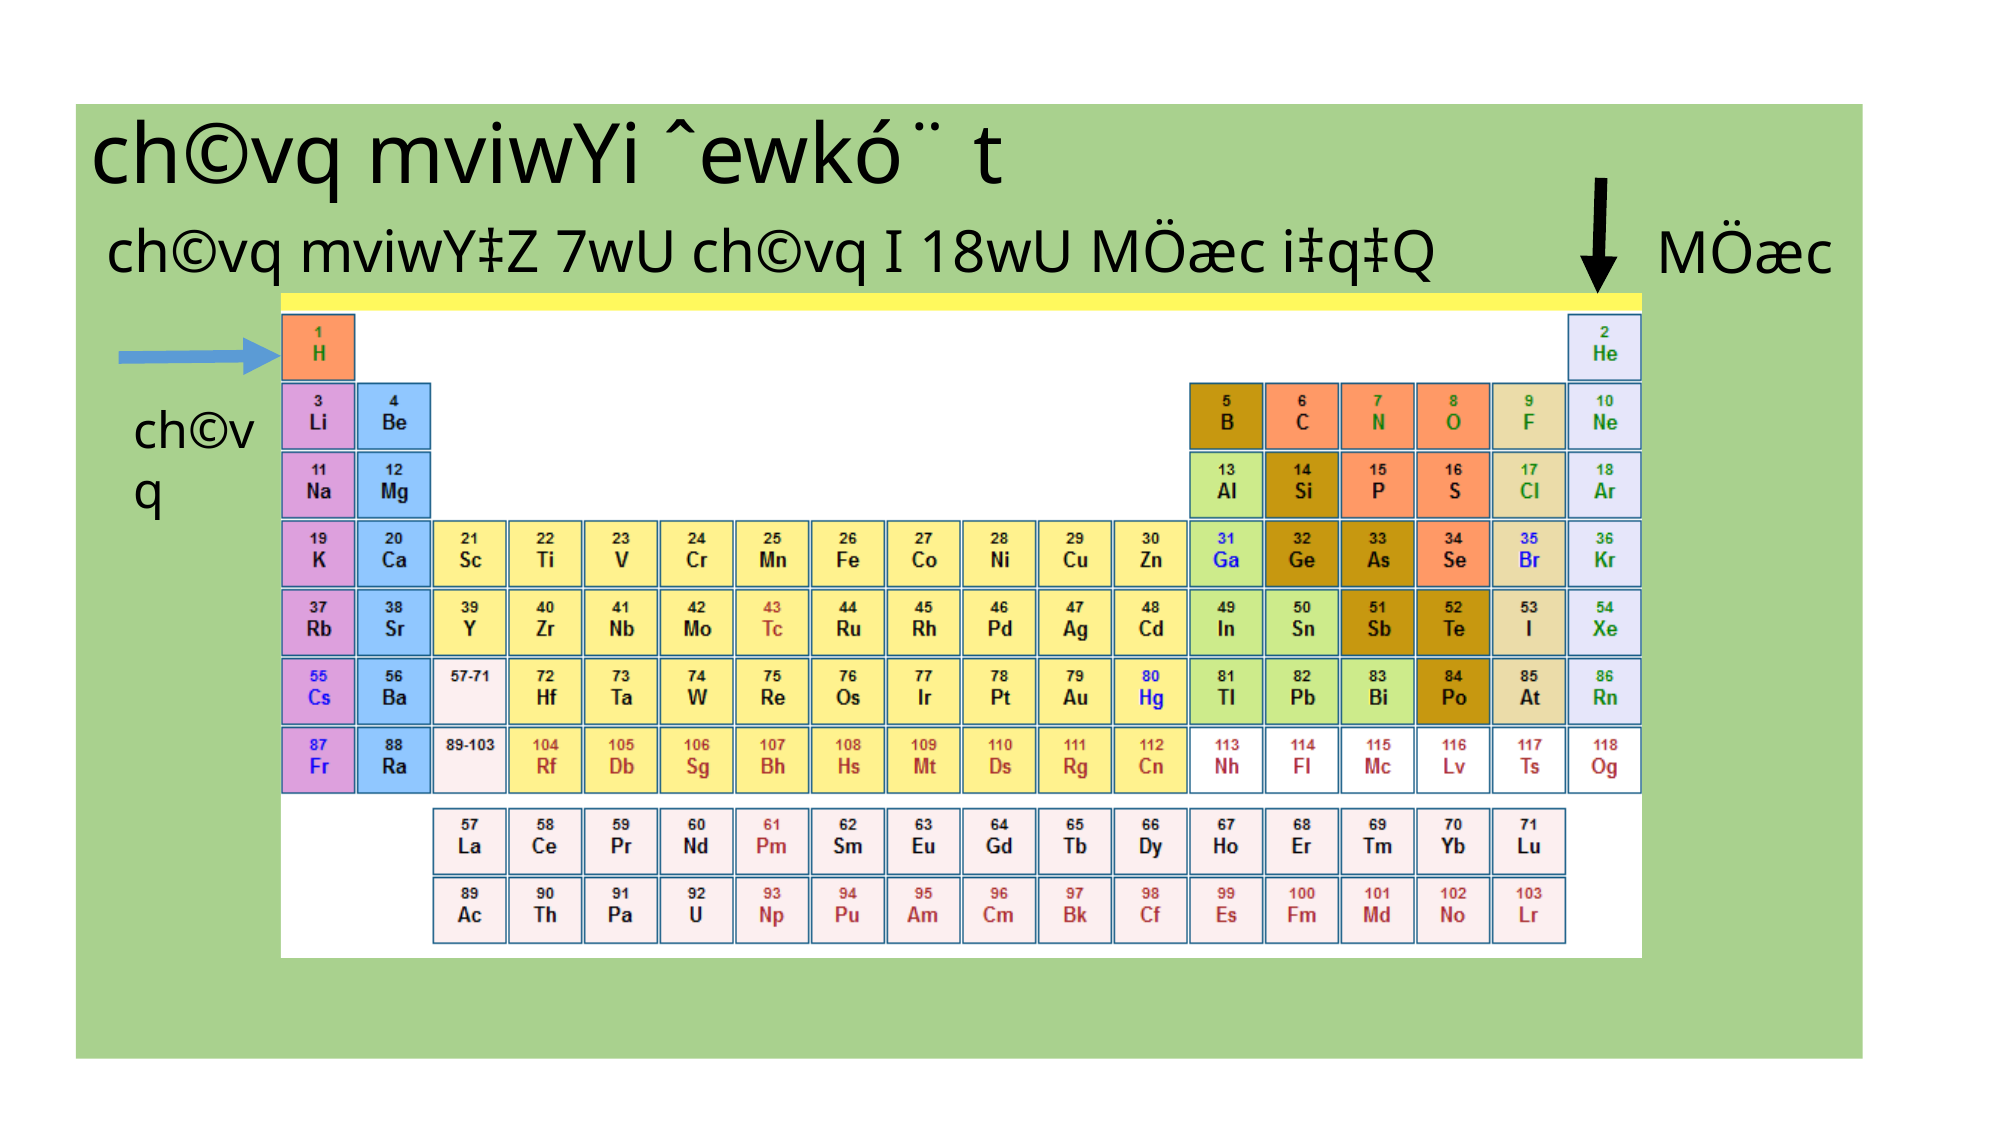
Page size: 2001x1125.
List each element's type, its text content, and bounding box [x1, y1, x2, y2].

text_box ch©vq [118, 390, 280, 526]
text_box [1597, 177, 1602, 294]
list ch©vq mviwYi ˆewkó¨ t ch©vq mviwY‡Z 7wU ch©vq I 18wU MÖæc i‡q‡Q [75, 104, 1863, 1059]
text_box MÖæc [1641, 207, 1863, 293]
picture [280, 293, 1642, 958]
